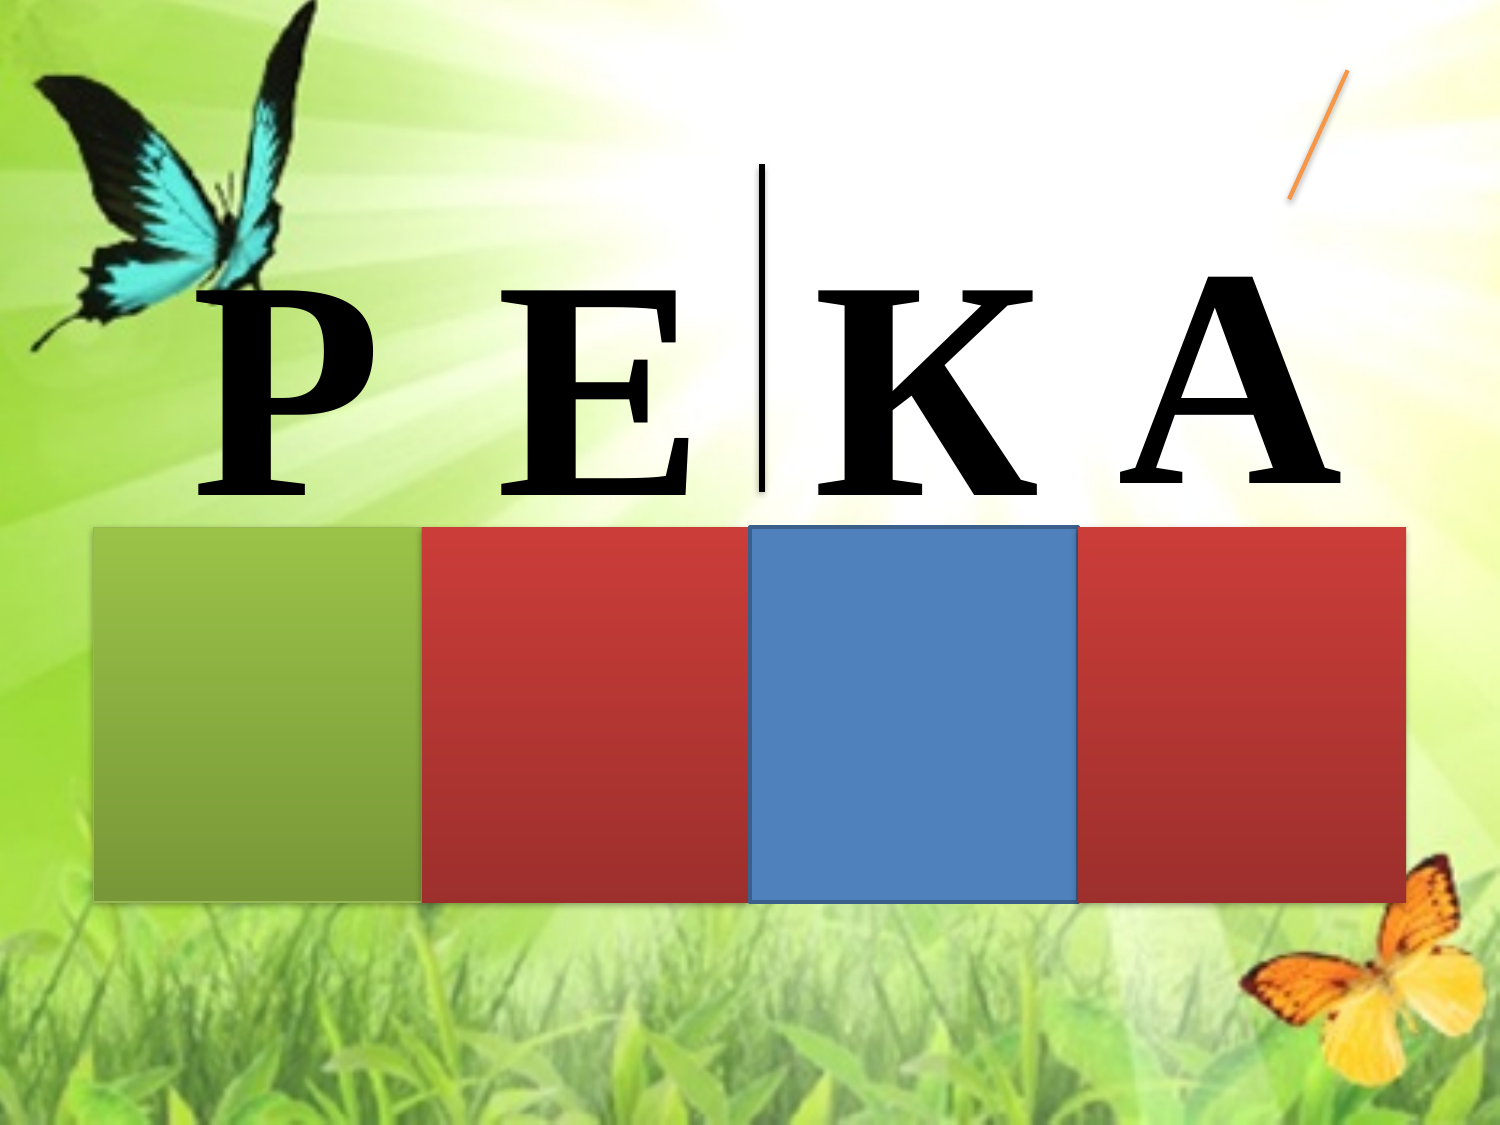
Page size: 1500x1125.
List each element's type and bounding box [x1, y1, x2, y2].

text_box [1288, 70, 1348, 200]
picture [0, 0, 1500, 1125]
